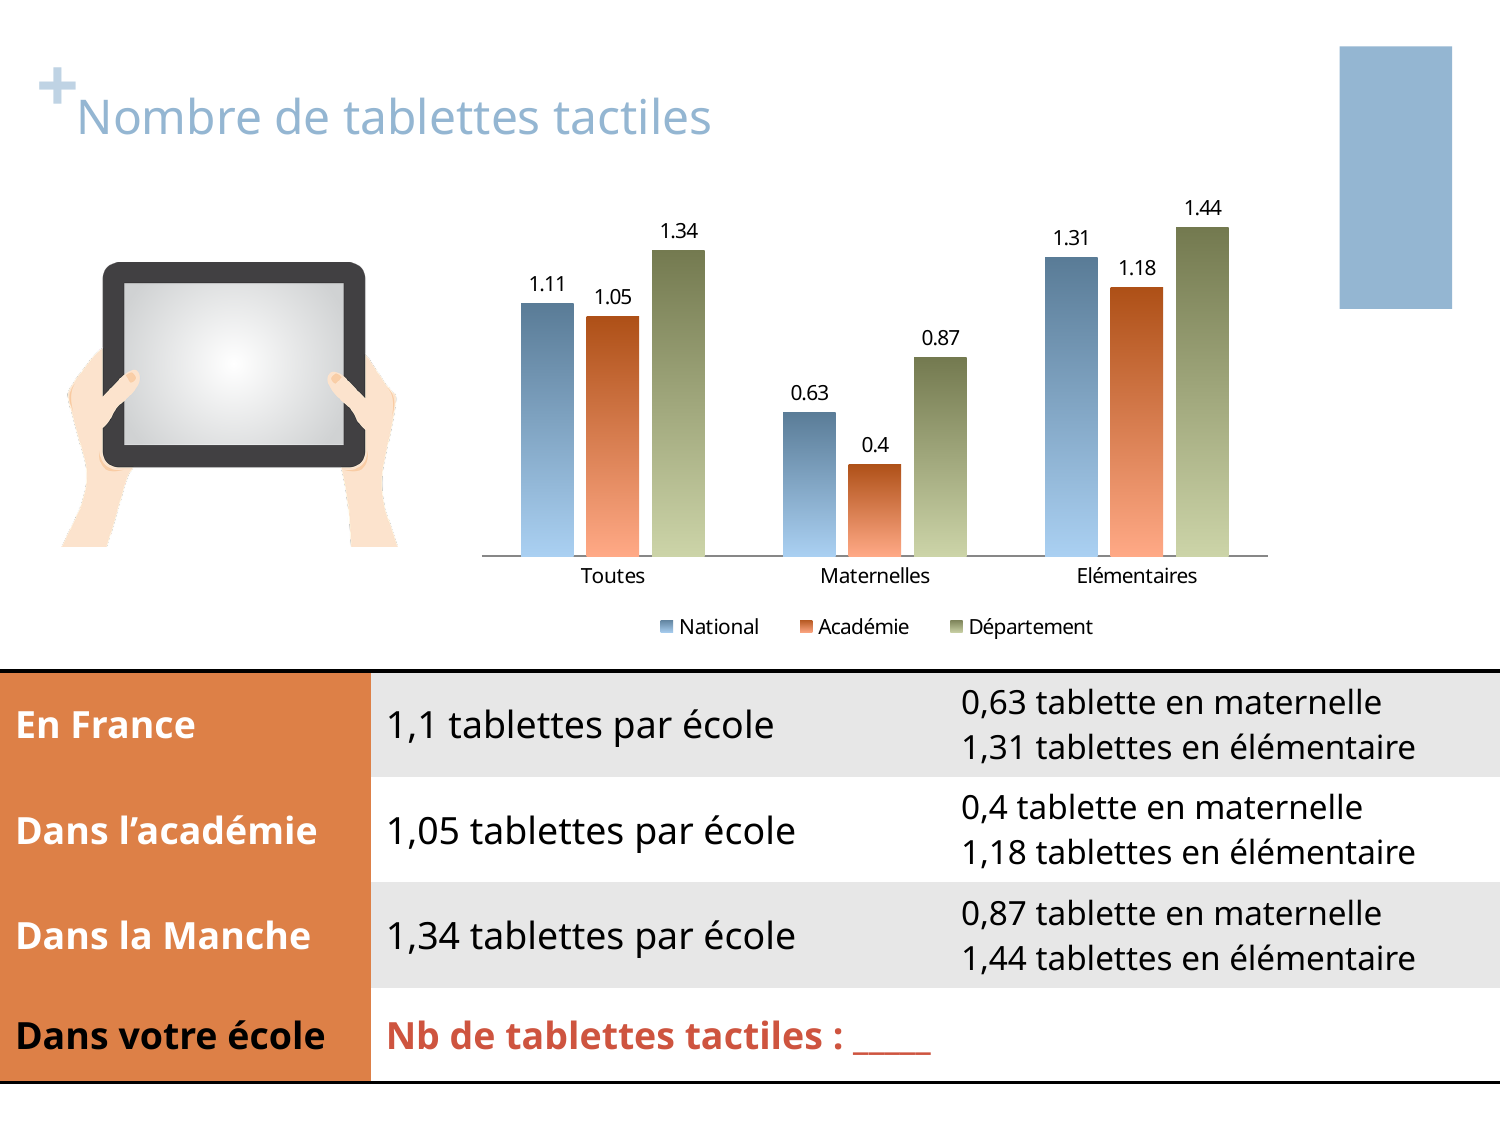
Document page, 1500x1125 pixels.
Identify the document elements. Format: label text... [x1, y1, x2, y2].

table_header En France [0, 673, 371, 777]
table_cell Dans votre école [0, 988, 371, 1081]
table_cell 1,05 tablettes par école [371, 777, 946, 882]
chart [450, 143, 1300, 669]
table_header 0,63 tablette en maternelle 1,31 tablettes en élémentaire [946, 673, 1500, 777]
table_cell 0,4 tablette en maternelle 1,18 tablettes en élémentaire [946, 777, 1500, 882]
table_header 1,1 tablettes par école [371, 673, 946, 777]
title Nombre de tablettes tactiles [61, 79, 1349, 263]
table_cell 1,34 tablettes par école [371, 882, 946, 988]
table_cell 0,87 tablette en maternelle 1,44 tablettes en élémentaire [946, 882, 1500, 988]
table_cell Nb de tablettes tactiles : _____ [371, 988, 1500, 1081]
table_cell Dans l’académie [0, 777, 371, 882]
table_cell Dans la Manche [0, 882, 371, 988]
picture [61, 261, 399, 548]
